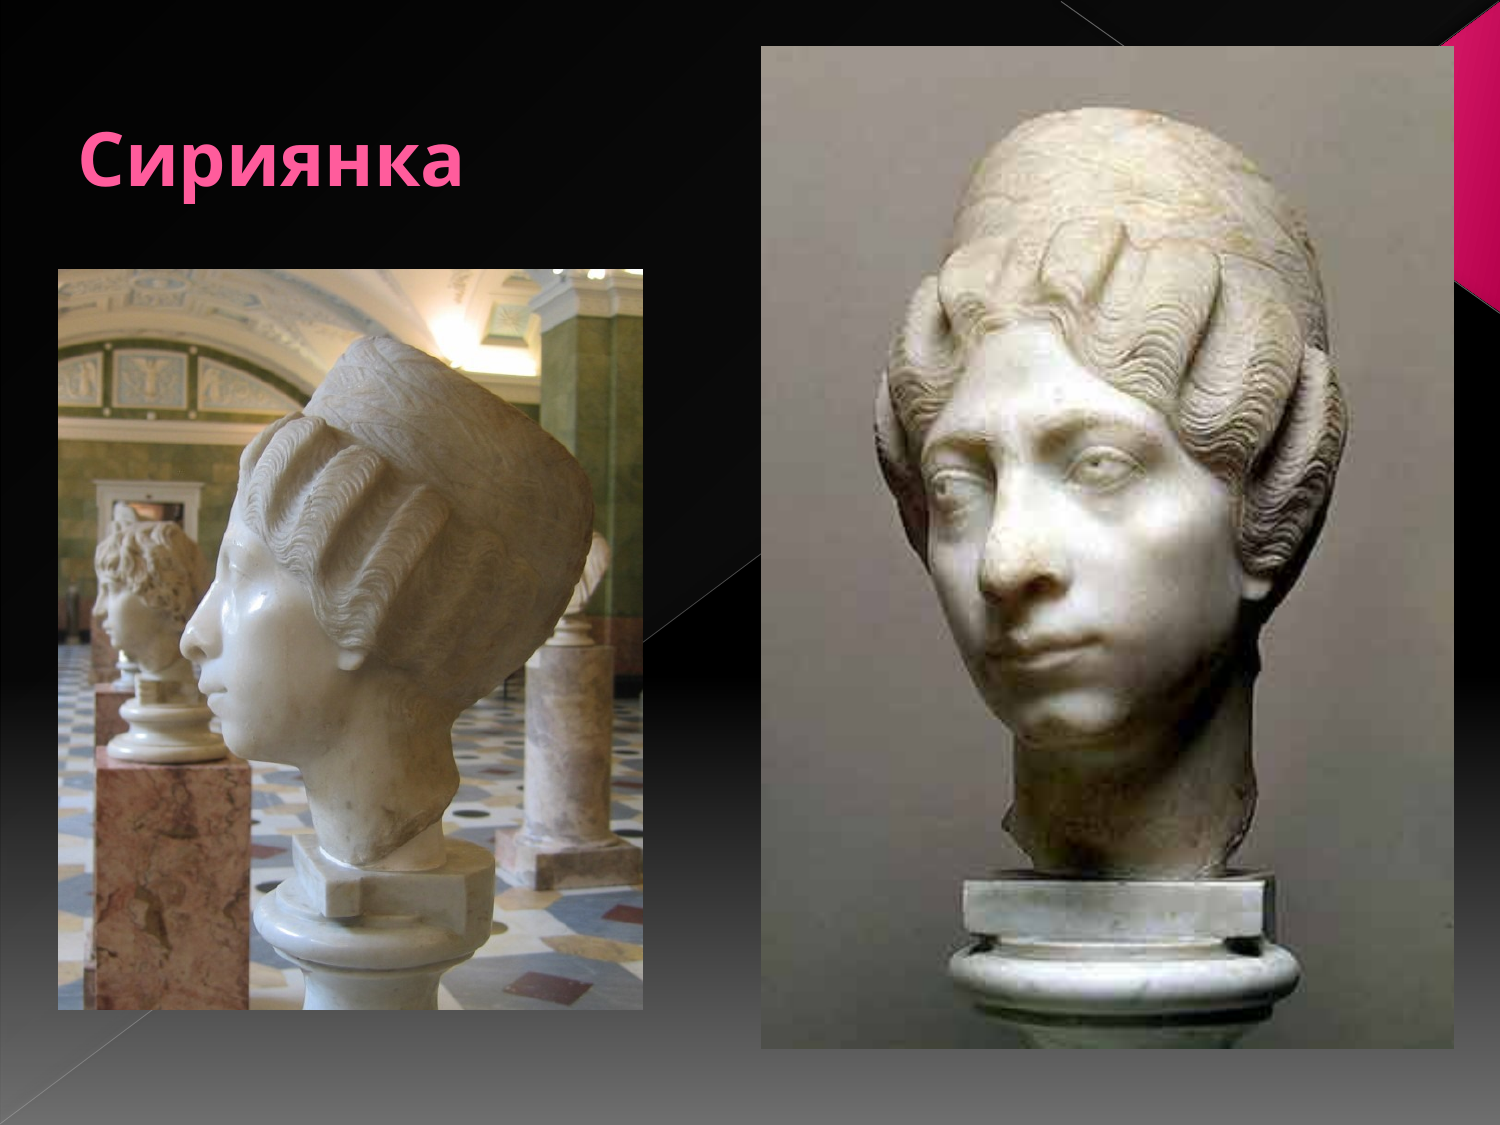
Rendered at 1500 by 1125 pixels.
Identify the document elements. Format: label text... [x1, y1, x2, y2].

title Сириянка [62, 44, 751, 268]
picture [58, 269, 643, 1010]
picture [761, 46, 1454, 1050]
